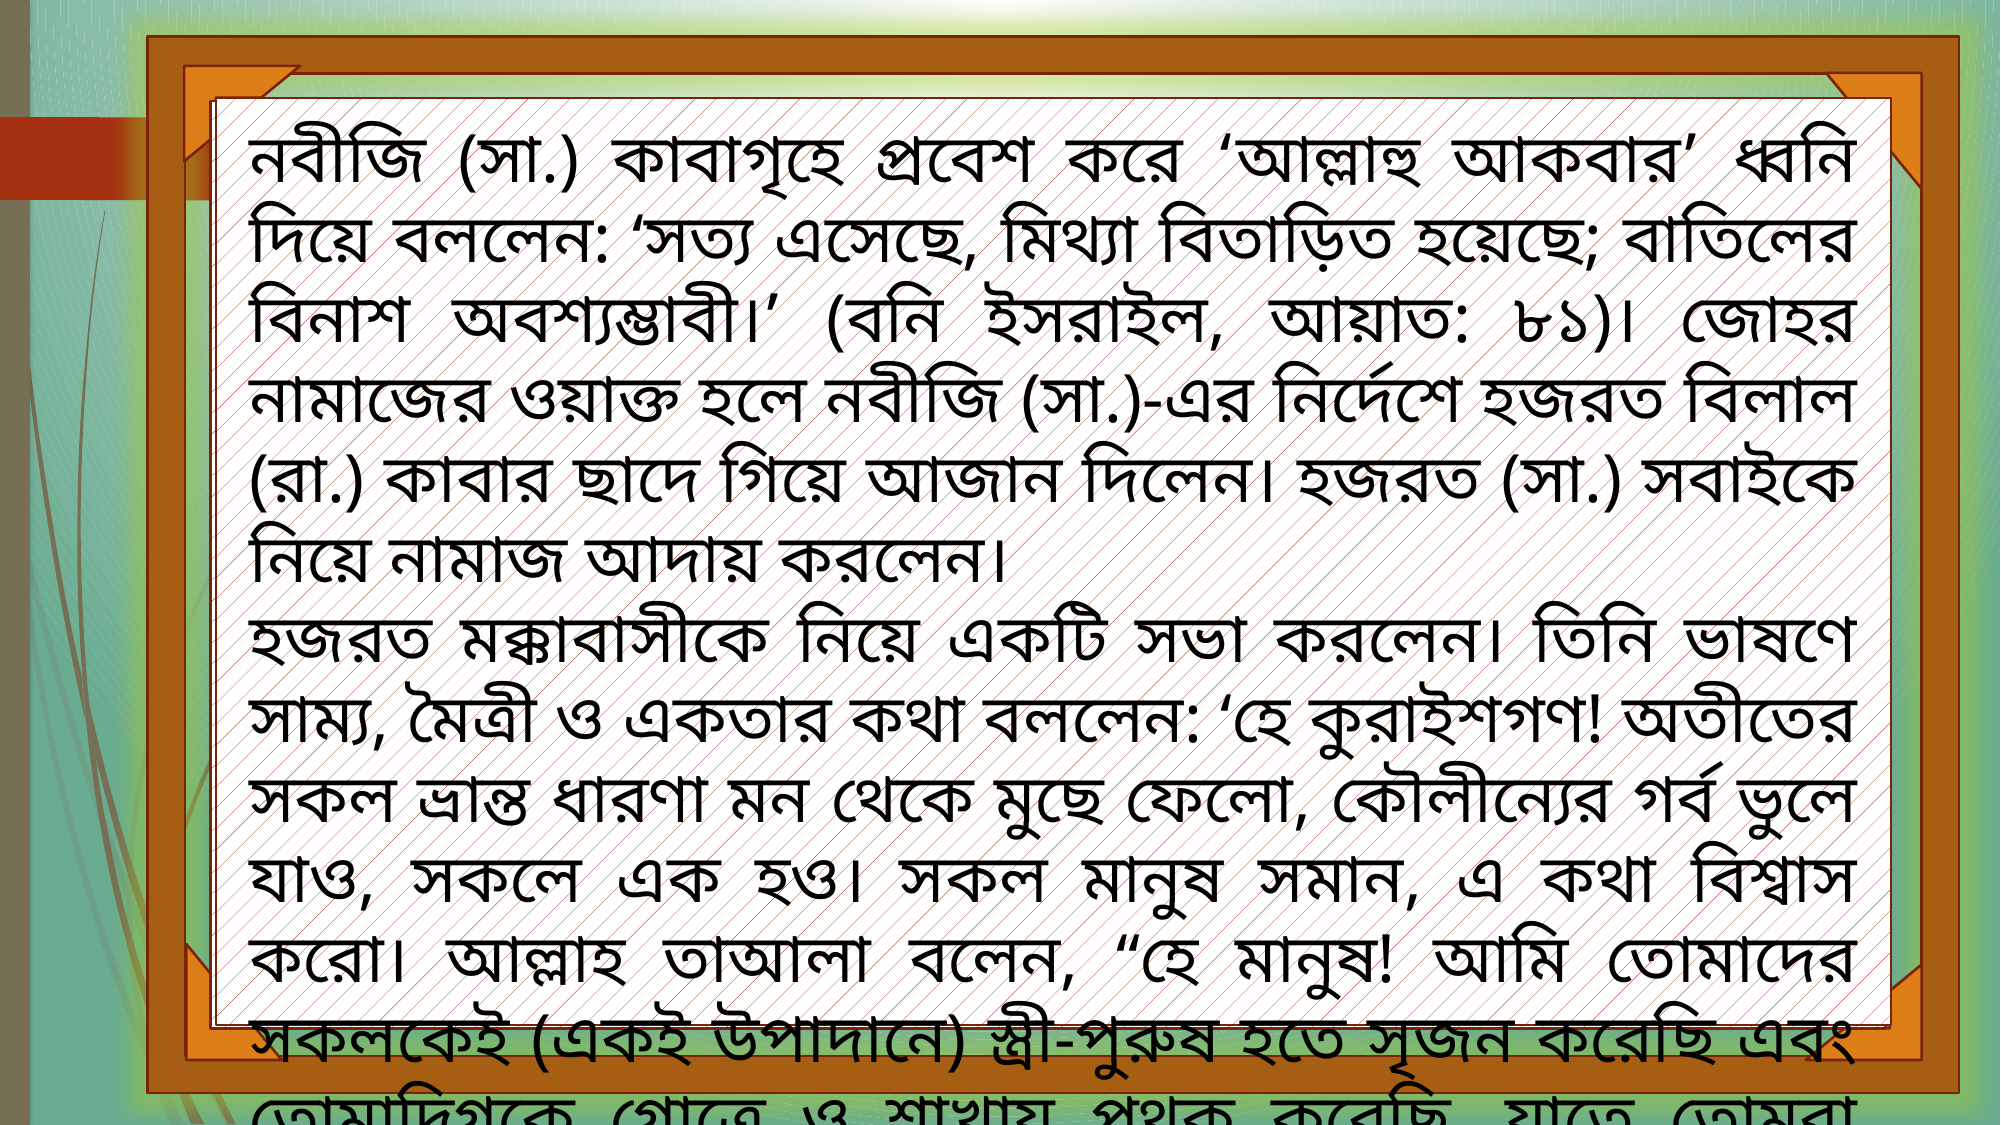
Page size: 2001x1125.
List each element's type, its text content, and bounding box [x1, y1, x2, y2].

text_box [146, 35, 1960, 1094]
text_box নবীজি (সা.) কাবাগৃহে প্রবেশ করে ‘আল্লাহু আকবার’ ধ্বনি দিয়ে বললেন: ‘সত্য এসেছে, মিথ্যা বিতাড়িত হয়েছে; বাতিলের বিনাশ অবশ্যম্ভাবী।’ (বনি ইসরাইল, আয়াত: ৮১)। জোহর নামাজের ওয়াক্ত হলে নবীজি (সা.)-এর নির্দেশে হজরত বিলাল (রা.) কাবার ছাদে গিয়ে আজান দিলেন। হজরত (সা.) সবাইকে নিয়ে নামাজ আদায় করলেন। হজরত মক্কাবাসীকে নিয়ে একটি সভা করলেন। তিনি ভাষণে সাম্য, মৈত্রী ও একতার কথা বললেন: ‘হে কুরাইশগণ! অতীতের সকল ভ্রান্ত ধারণা মন থেকে মুছে ফেলো, কৌলীন্যের গর্ব ভুলে যাও, সকলে এক হও। সকল মানুষ সমান, এ কথা বিশ্বাস করো। আল্লাহ তাআলা বলেন, “হে মানুষ! আমি তোমাদের সকলকেই (একই উপাদানে) স্ত্রী-পুরুষ হতে সৃজন করেছি এবং তোমাদিগকে গোত্রে ও শাখায় পৃথক করেছি, যাতে তোমরা পরস্পরকে চিনতে পারো ।” (সুরা হুজুরাত, আয়াত: ১৩)। [234, 108, 1872, 1125]
text_box [215, 97, 1892, 1026]
text_box [182, 64, 302, 163]
text_box [1824, 71, 1923, 191]
text_box [185, 942, 234, 1062]
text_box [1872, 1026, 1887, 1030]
text_box উক্ত অধিবেশনে সর্বসম্মতিক্রমে মুক্তিযুদ্ধ ও সরকার পরিচালনার জন্য মন্ত্রিপরিষদ গঠিত হয়।[৮][৯] এই মন্ত্রিপরিষদ এবং এমএনএ ও এমপিএগণ ১০ এপ্রিল বঙ্গবন্ধু শেখ মুজিবুর রহমানকে রাষ্ট্রপ্রধান ও সশস্ত্র বাহিনীসমূহের সর্বাধিনায়ক করে সার্বভৌম গণপ্রজাতন্ত্রী বাংলাদেশ সরকার ঘোষণা করেন। সৈয়দ নজরুল ইসলামকে উপরাষ্ট্রপ্রধান এবং বঙ্গন্ধুর অনুপস্থিতিতে অস্থায়ী রাষ্ট্রপ্রধান ও সশস্ত্র বাহিনীসমূহের অস্থায়ী সর্বাধিনায়ক নির্বাচিত করা হয়। তাজউদ্দীন আহমদকে প্রধানমন্ত্রী,ক্যাপ্টেন এম মনসুর আলী (অর্থ মন্ত্রণালয়),খন্দকার মোশতাক আহমেদ (পররাষ্ট্র, আইন ও সংসদ বিষয়ক মন্ত্রণালয়) ও এ এইচ এম কামরুজ্জামান(স্বরাষ্ট্র, কৃষি এবং ত্রাণ ও পুনর্বাসন বিষয়ক মন্ত্রণালয়) কে মন্ত্রিপরিষদের সদস্য নিয়োগ করা হয়। ১১ এপ্রিল এম এ জি ওসমানীকে মুক্তিবাহিনীর প্রধান সেনাপতি নিযুক্ত করা হয়। প্রধানমন্ত্রী তাজউদ্দীন ১১ এপ্রিল বাংলাদেশ বেতারে মন্ত্রিপরিষদ গঠনের ঘোষণা দিয়ে ভাষণ প্রদান করেন। [209, 100, 234, 1030]
text_box [1872, 963, 1923, 1062]
